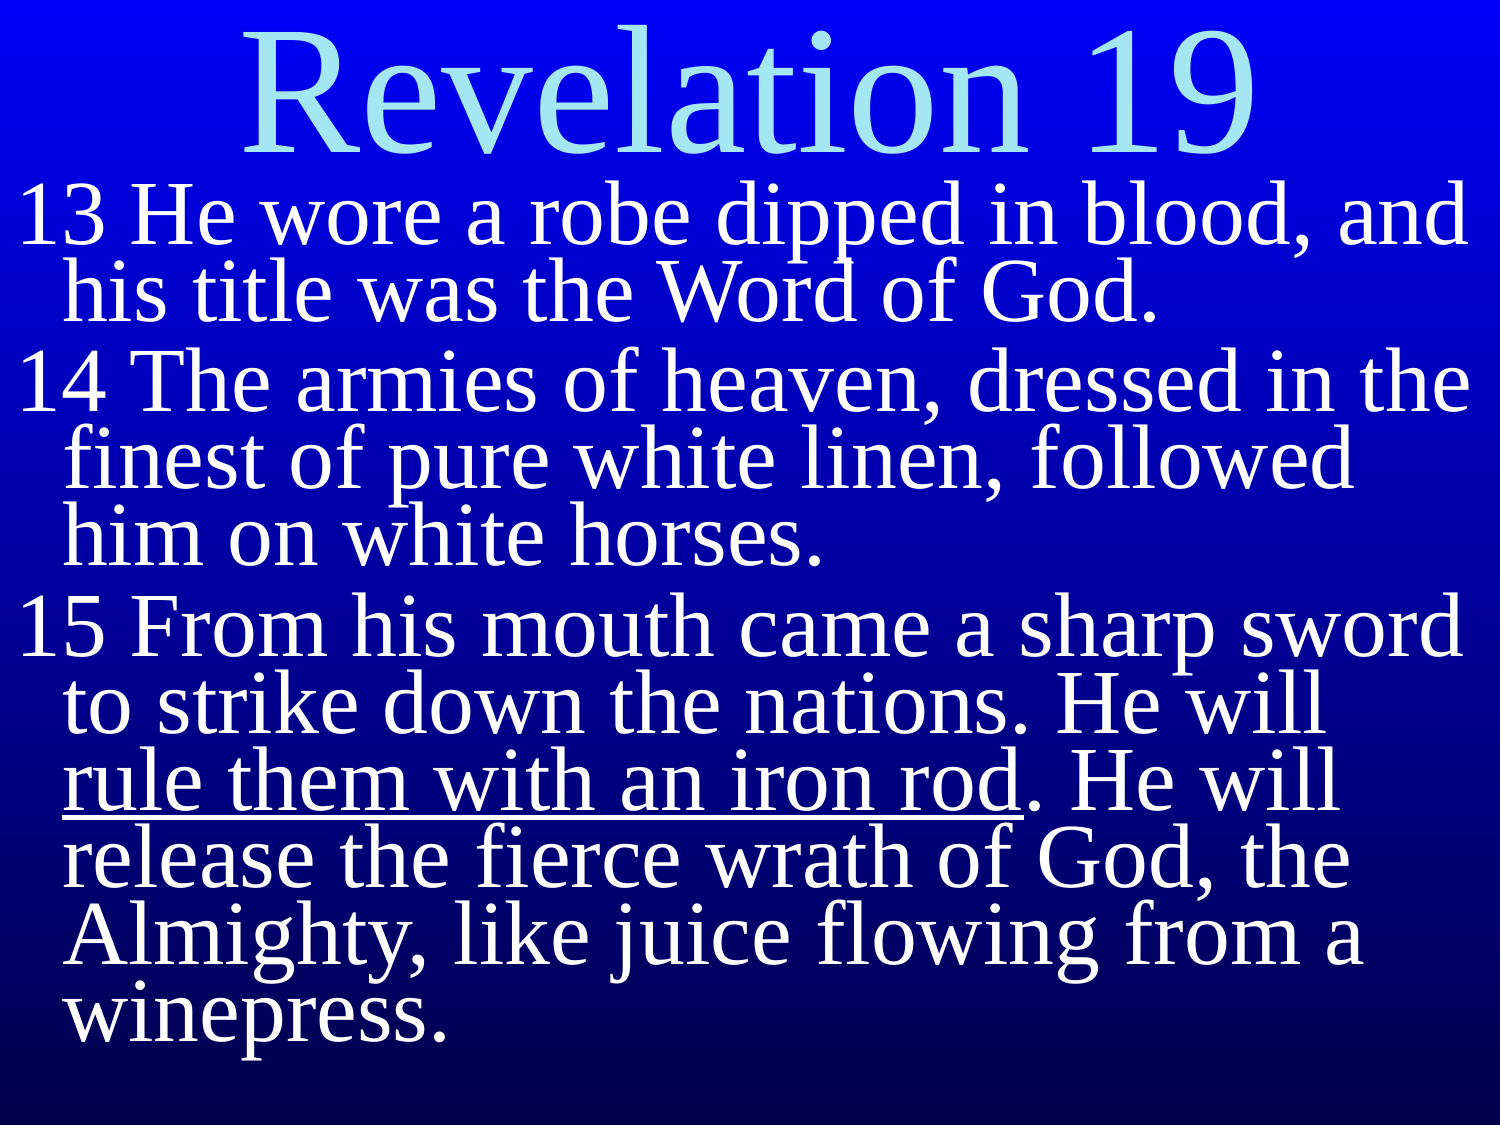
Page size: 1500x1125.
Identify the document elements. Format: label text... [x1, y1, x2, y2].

list 13 He wore a robe dipped in blood, and his title was the Word of God. 14 The armies of heaven, dressed in the finest of pure white linen, followed him on white horses. 15 From his mouth came a sharp sword to strike down the nations. He will rule them with an iron rod. He will release the fierce wrath of God, the Almighty, like juice flowing from a winepress. [0, 174, 1500, 976]
title Revelation 19 [0, 0, 1500, 174]
